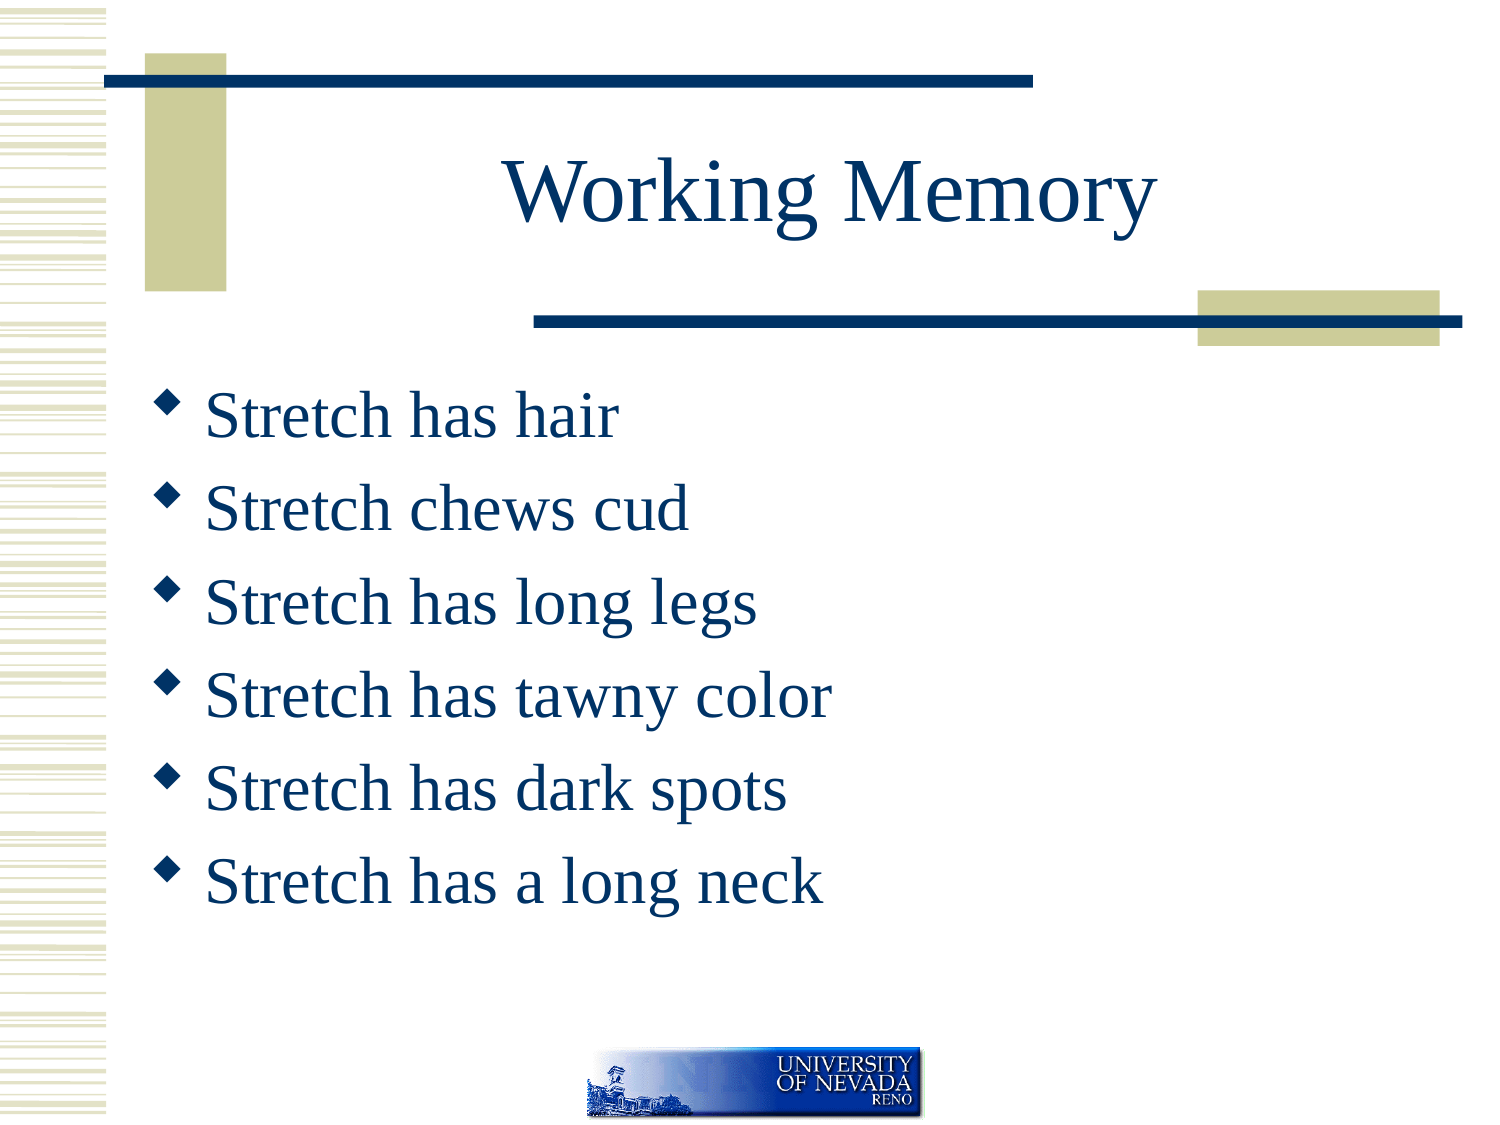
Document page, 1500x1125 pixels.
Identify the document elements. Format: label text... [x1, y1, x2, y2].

picture [587, 1047, 925, 1125]
list Stretch has hair Stretch chews cud Stretch has long legs Stretch has tawny color Stretch has dark spots Stretch has a long neck [132, 363, 1439, 1000]
title Working Memory [225, 99, 1436, 288]
